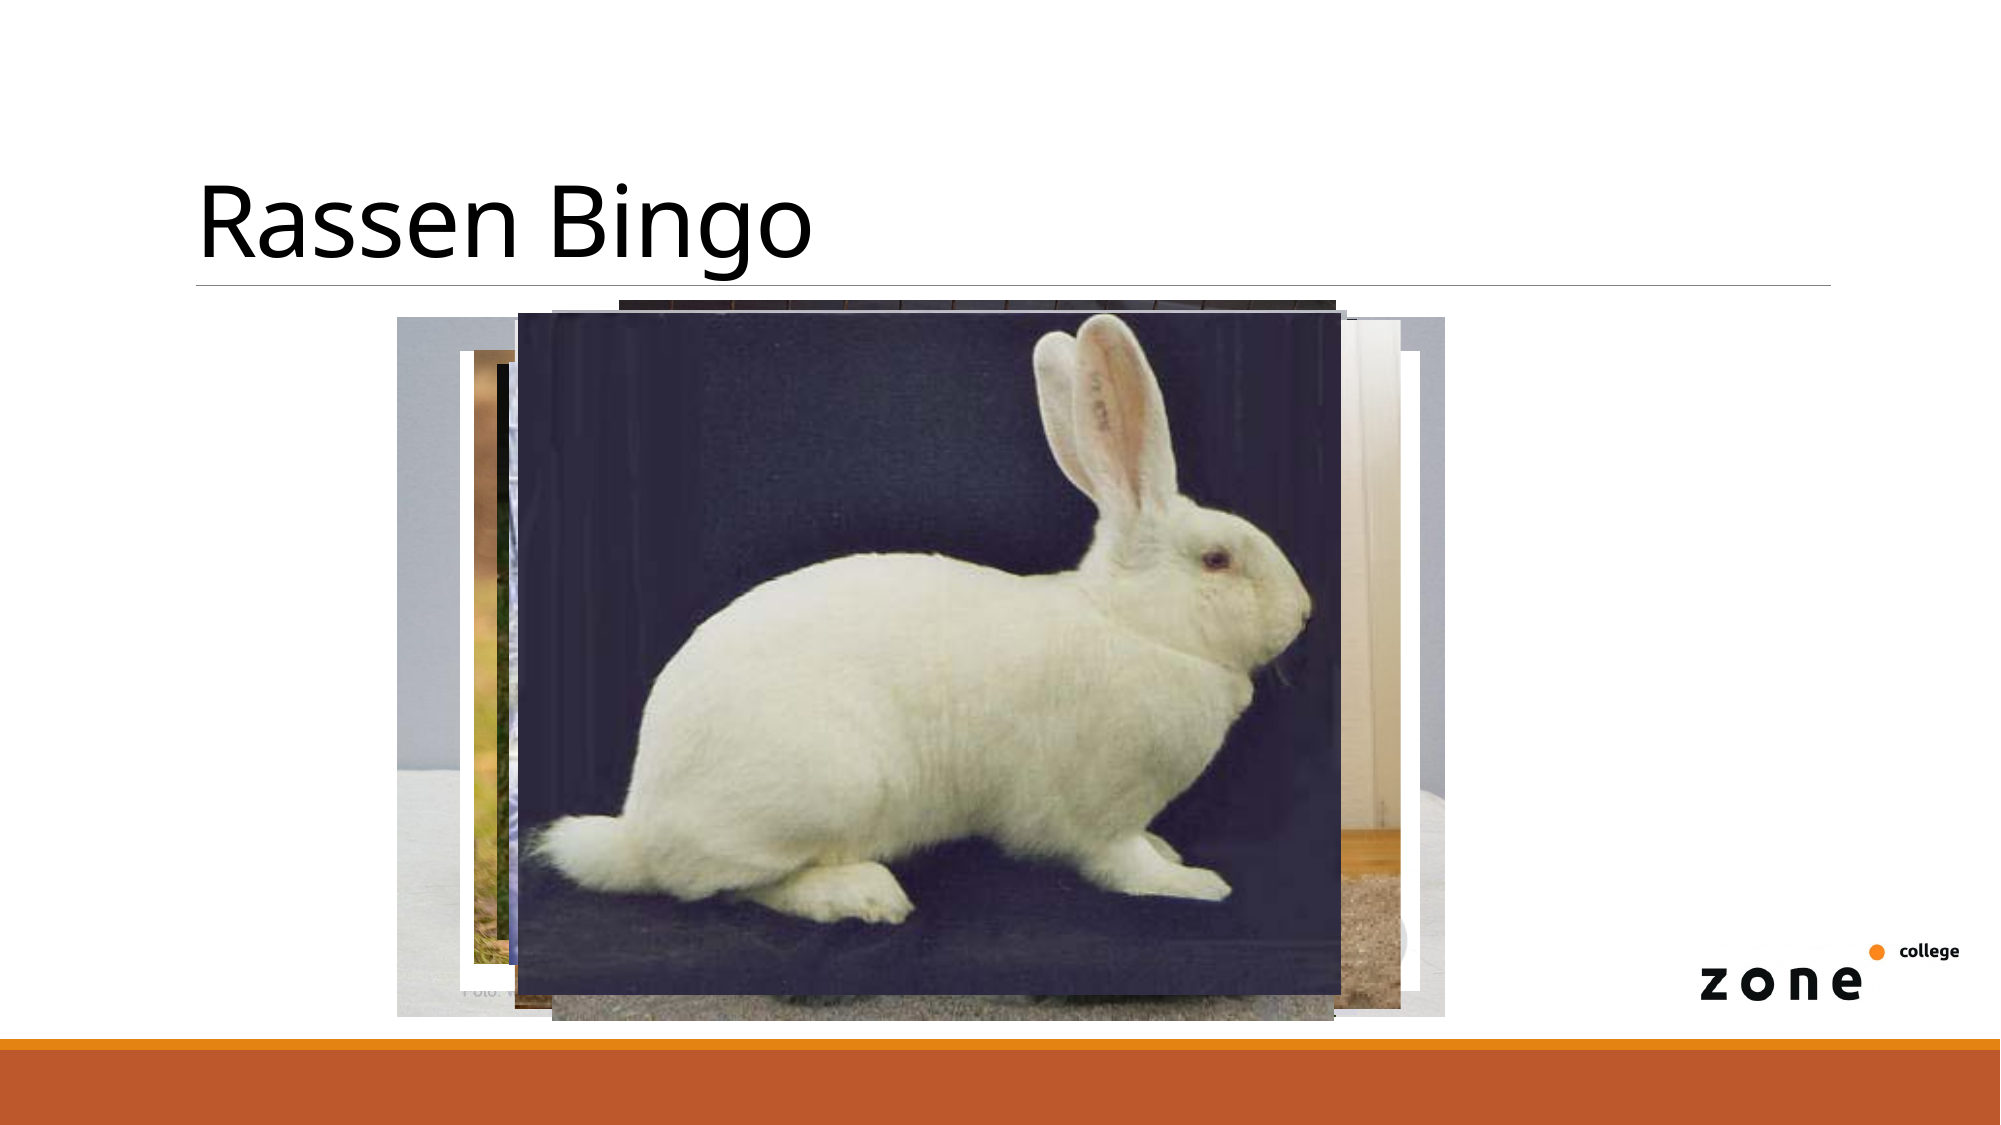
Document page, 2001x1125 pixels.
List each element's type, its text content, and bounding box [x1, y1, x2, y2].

picture [397, 300, 1446, 1021]
title Rassen Bingo [180, 47, 1830, 285]
picture [1700, 942, 1960, 1001]
